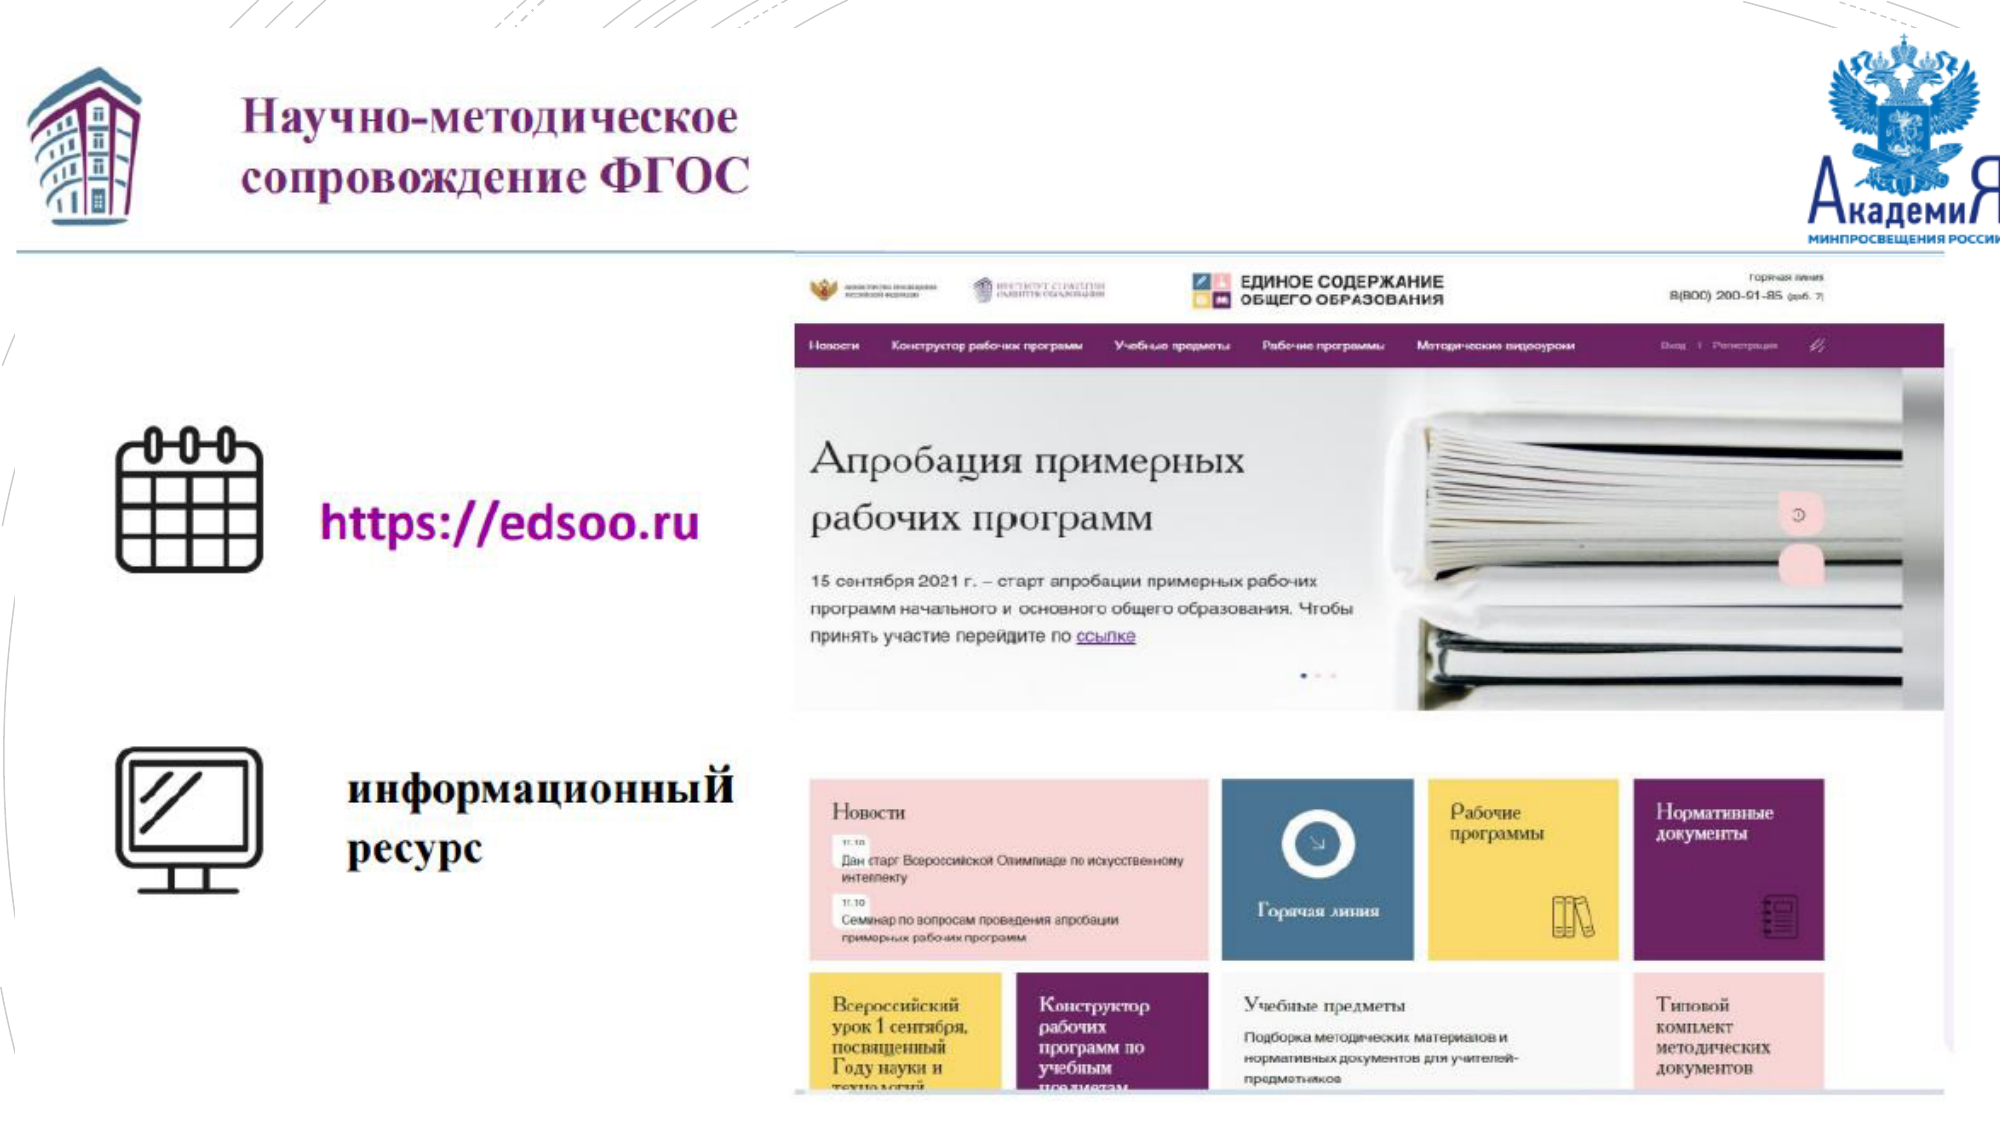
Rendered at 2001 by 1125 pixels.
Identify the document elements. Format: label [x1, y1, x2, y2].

list [15, 27, 2000, 1125]
